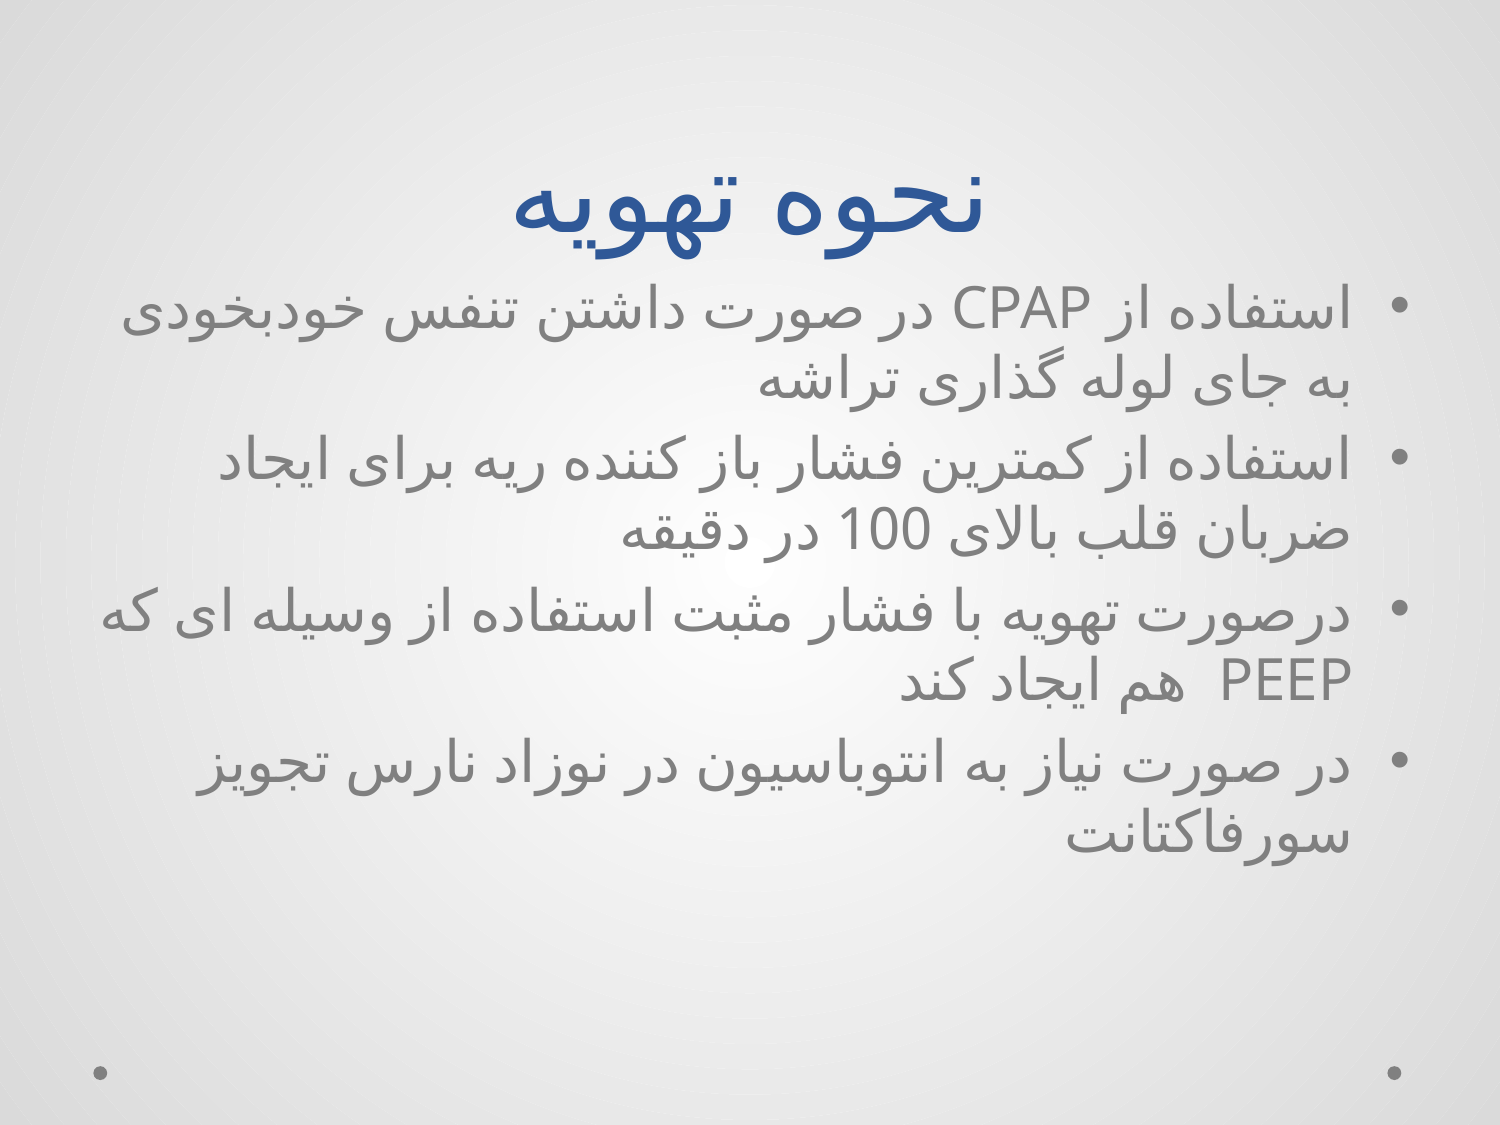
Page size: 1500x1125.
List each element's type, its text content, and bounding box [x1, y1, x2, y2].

list استفاده از CPAP در صورت داشتن تنفس خودبخودی به جای لوله گذاری تراشه استفاده از کمترین فشار باز کننده ریه برای ایجاد ضربان قلب بالای 100 در دقیقه درصورت تهویه با فشار مثبت استفاده از وسیله ای که PEEP هم ایجاد کند در صورت نیاز به انتوباسیون در نوزاد نارس تجویز سورفاکتانت [75, 262, 1425, 1005]
title نحوه تهویه [75, 0, 1425, 262]
